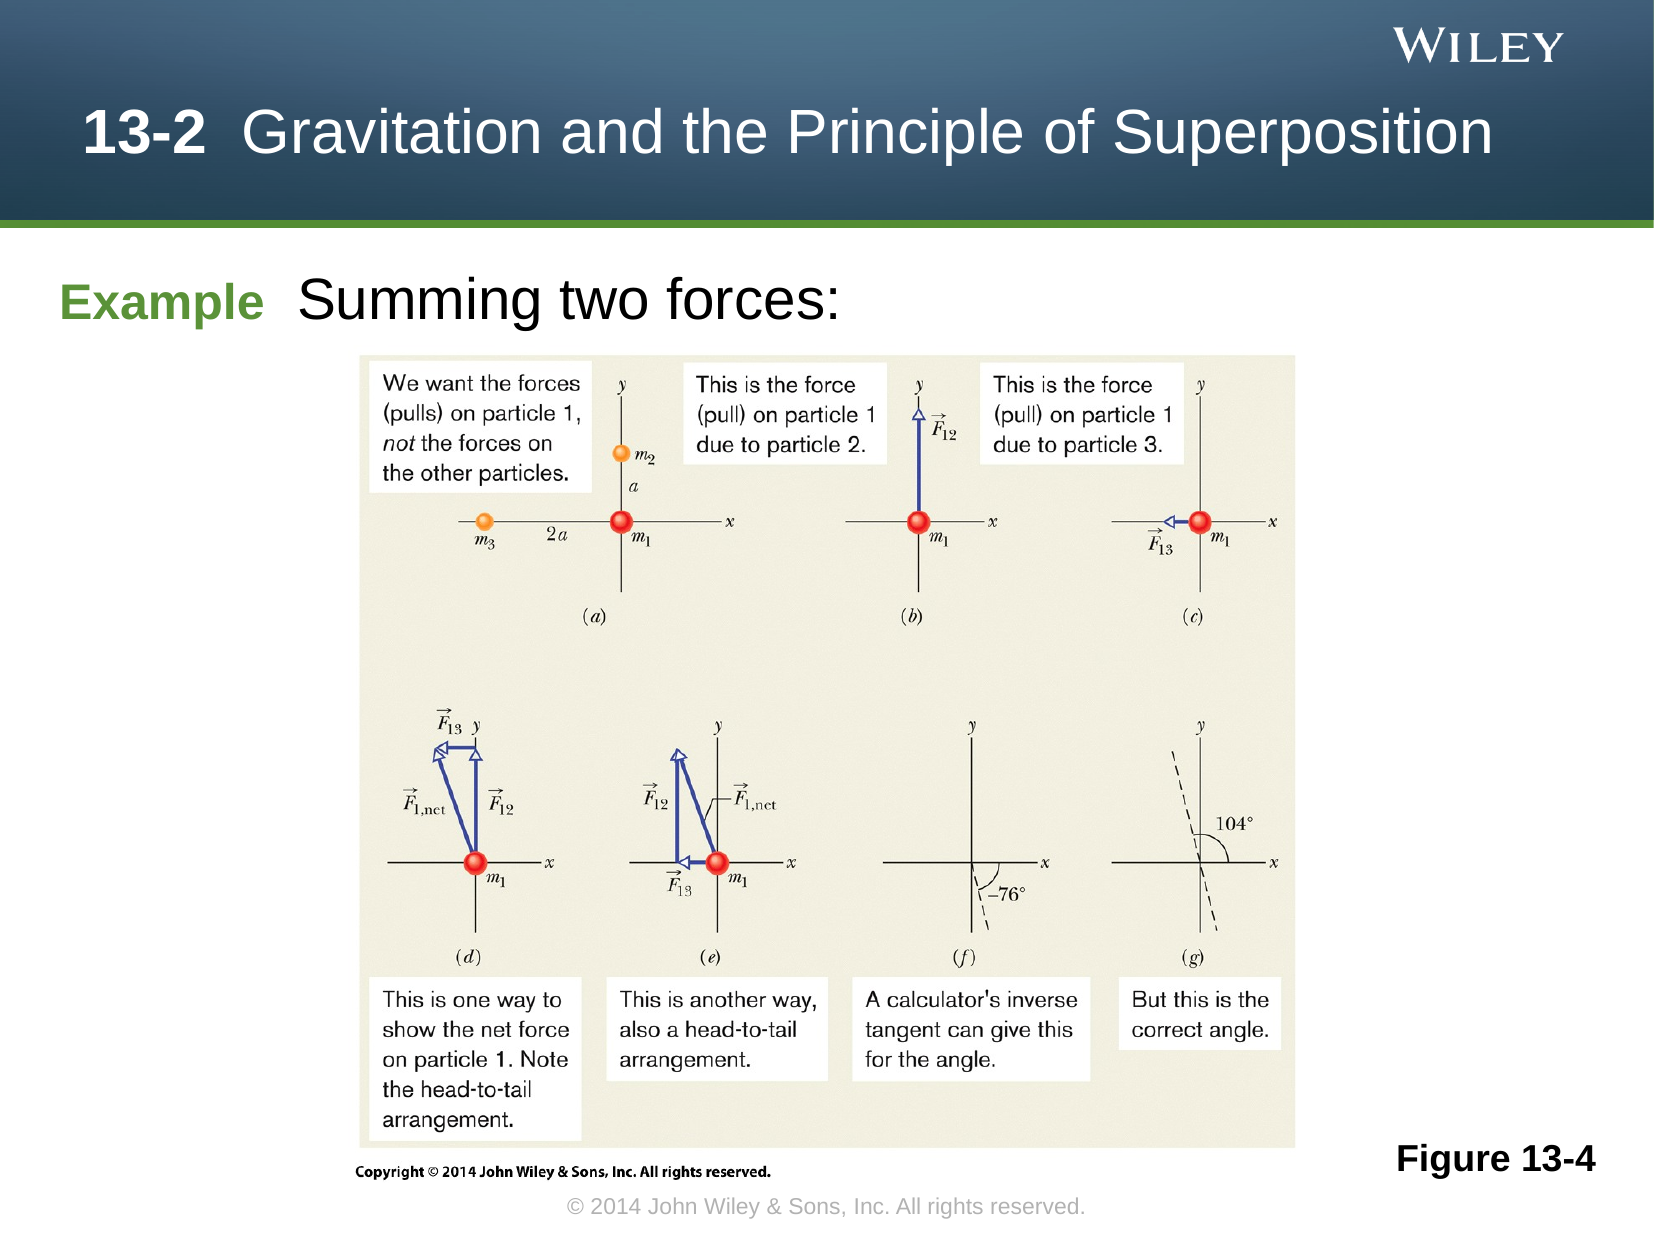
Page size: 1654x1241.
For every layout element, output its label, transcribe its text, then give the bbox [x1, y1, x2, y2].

text_box 13-2 Gravitation and the Principle of Superposition [82, 49, 1571, 211]
picture [0, 0, 1654, 228]
text_box Figure 13-4 [1381, 1128, 1591, 1185]
picture [347, 344, 1306, 1183]
footer © 2014 John Wiley & Sons, Inc. All rights reserved. [339, 1174, 1314, 1241]
text_box Example Summing two forces: [59, 262, 1591, 897]
